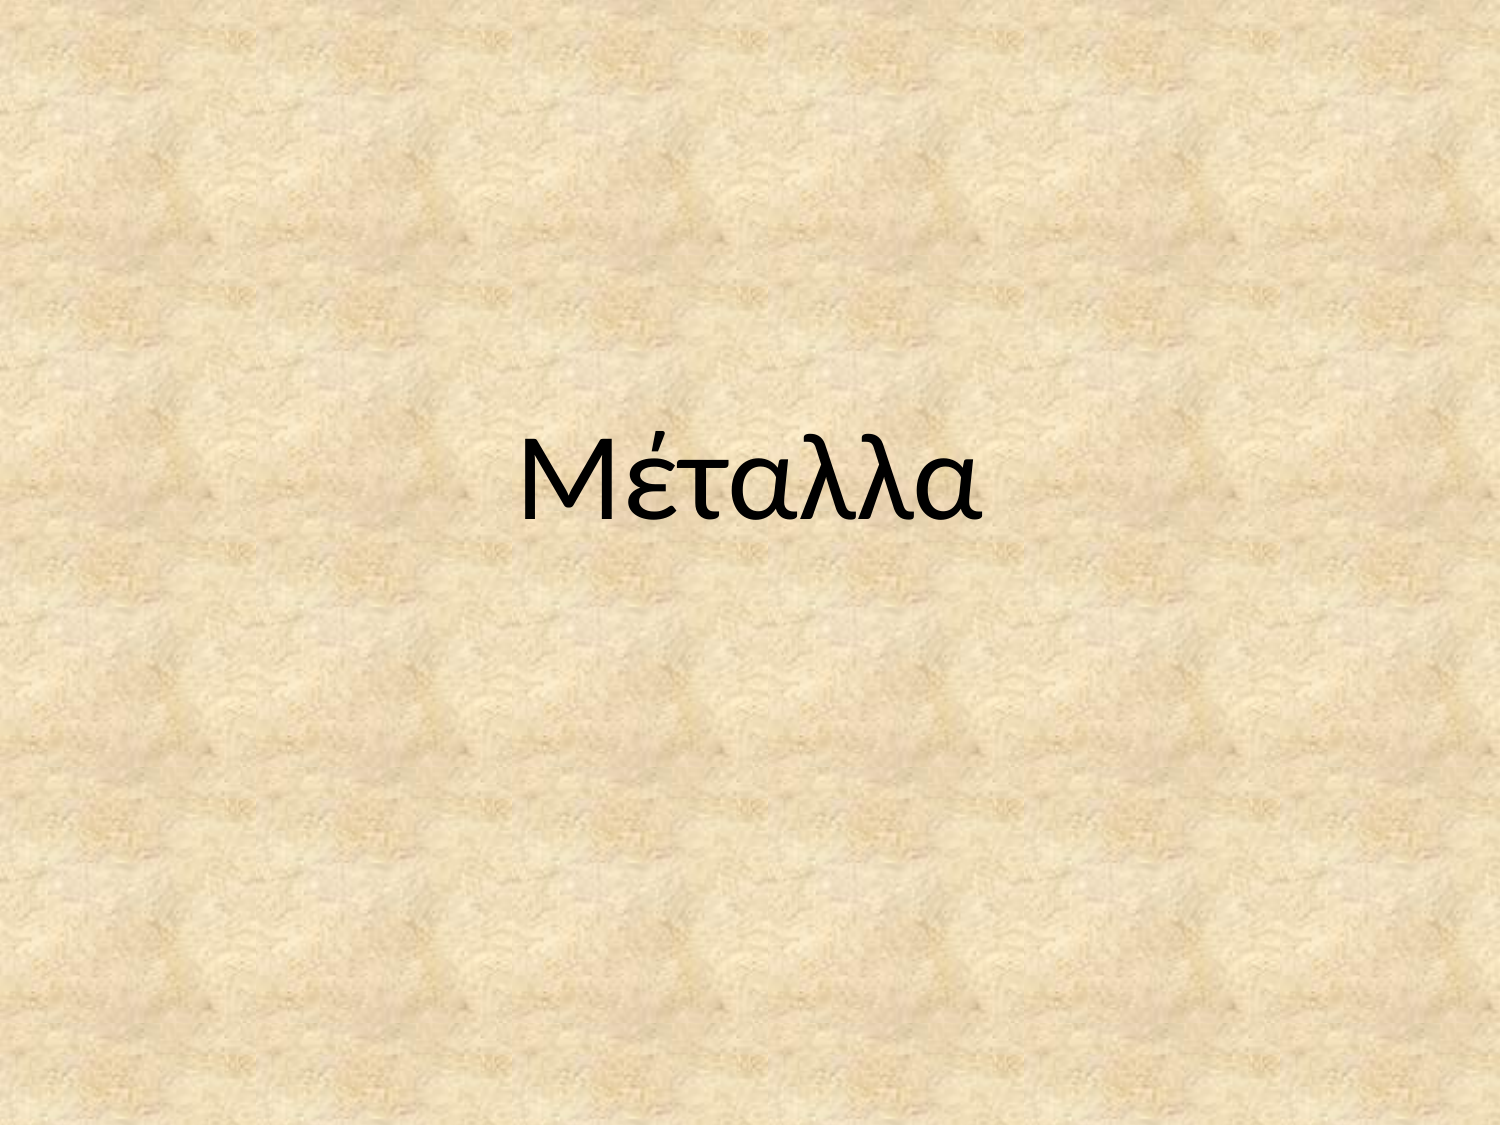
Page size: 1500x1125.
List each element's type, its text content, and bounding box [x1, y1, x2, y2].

title Μέταλλα [112, 349, 1388, 591]
picture [0, 0, 1500, 1125]
